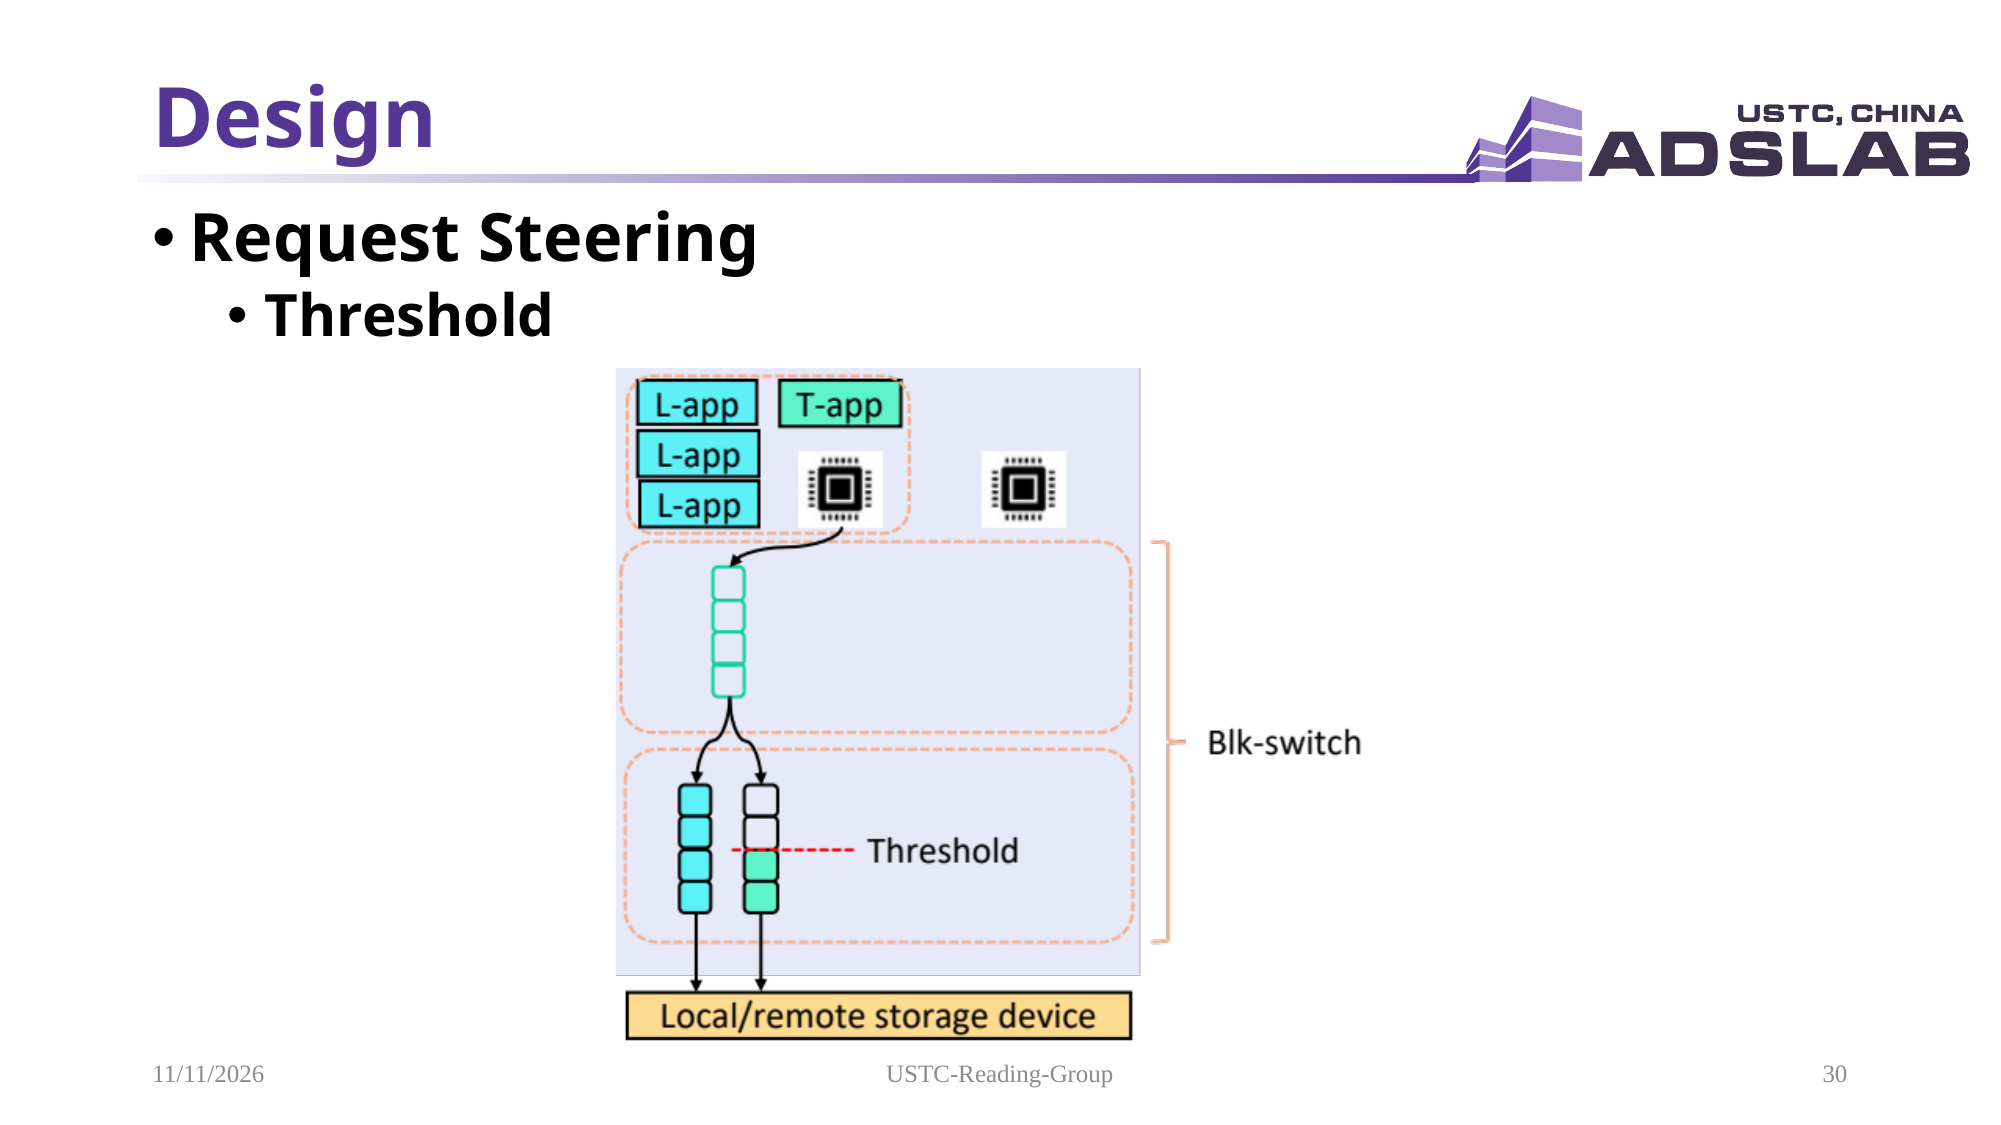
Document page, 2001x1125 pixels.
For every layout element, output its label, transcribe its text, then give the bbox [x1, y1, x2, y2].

footer USTC-Reading-Group [662, 1061, 1338, 1103]
picture [615, 368, 1387, 1061]
slide_number 30 [1412, 1042, 1863, 1103]
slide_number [137, 1042, 588, 1103]
title Design [137, 63, 1863, 177]
picture [1470, 93, 1976, 183]
list Request Steering Threshold [137, 196, 1863, 1011]
